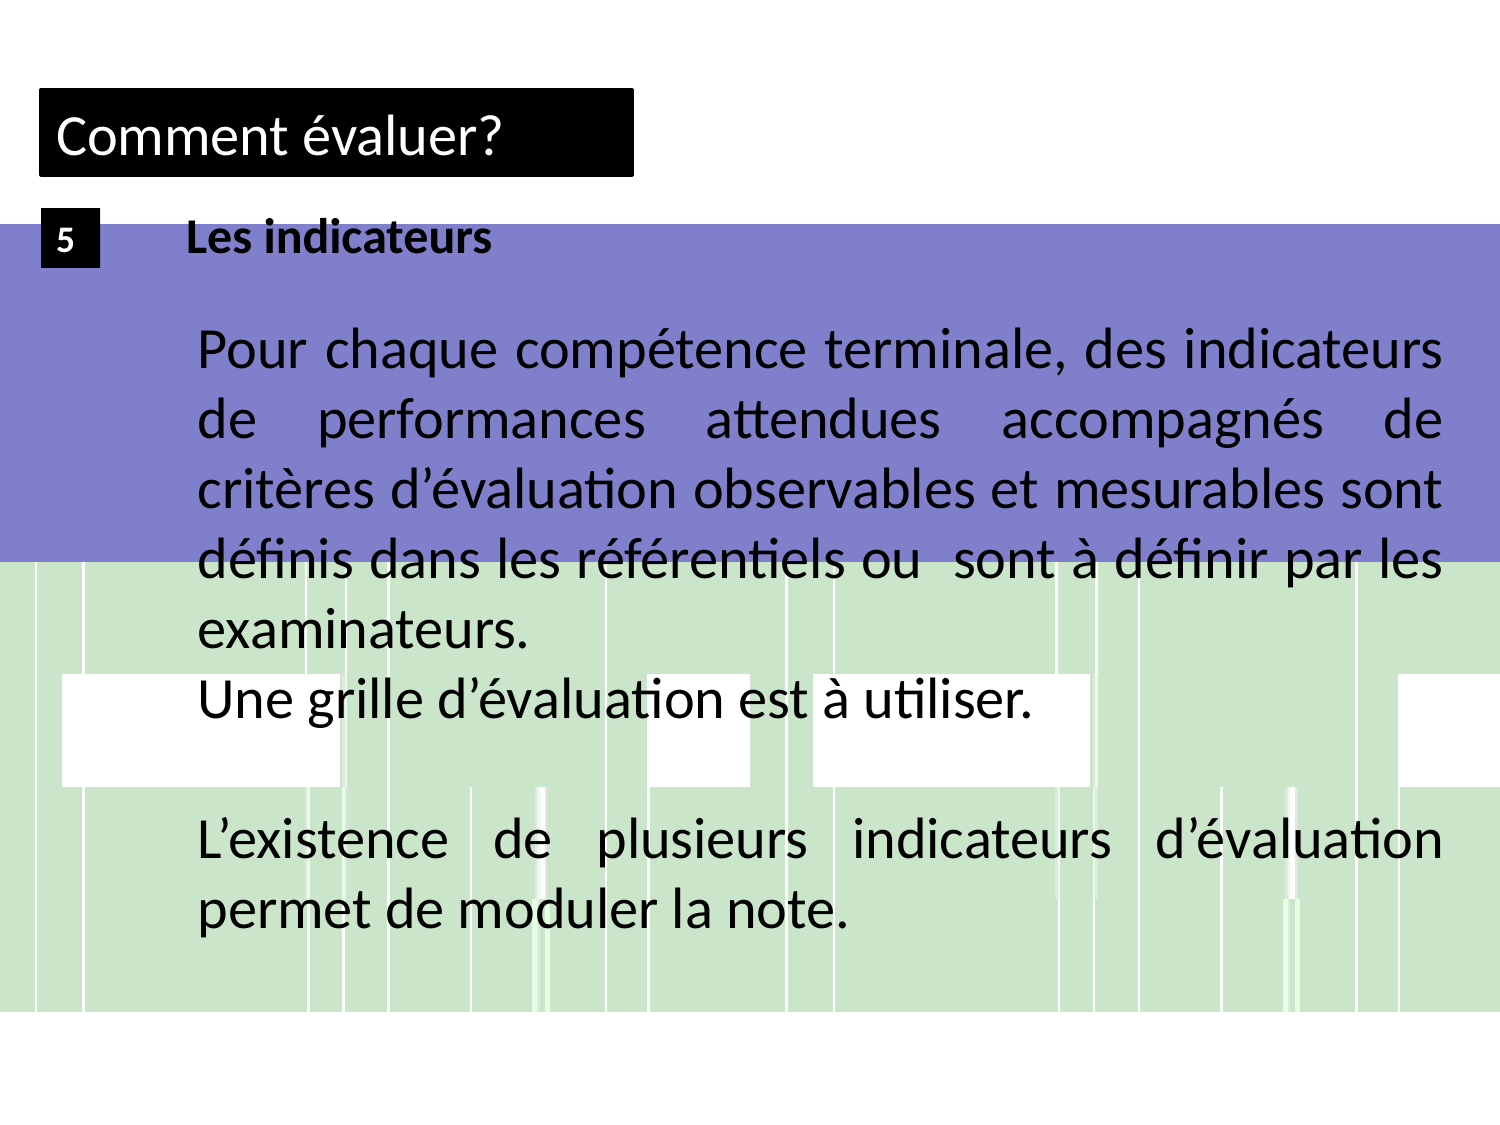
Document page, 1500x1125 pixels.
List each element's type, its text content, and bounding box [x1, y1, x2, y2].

text_box Les indicateurs [171, 196, 809, 271]
text_box Comment évaluer? [39, 88, 634, 177]
text_box Pour chaque compétence terminale, des indicateurs de performances attendues accompagnés de critères d’évaluation observables et mesurables sont définis dans les référentiels ou sont à définir par les examinateurs. Une grille d’évaluation est à utiliser. L’existence de plusieurs indicateurs d’évaluation permet de moduler la note. [182, 302, 1459, 948]
text_box 5 [41, 208, 101, 268]
